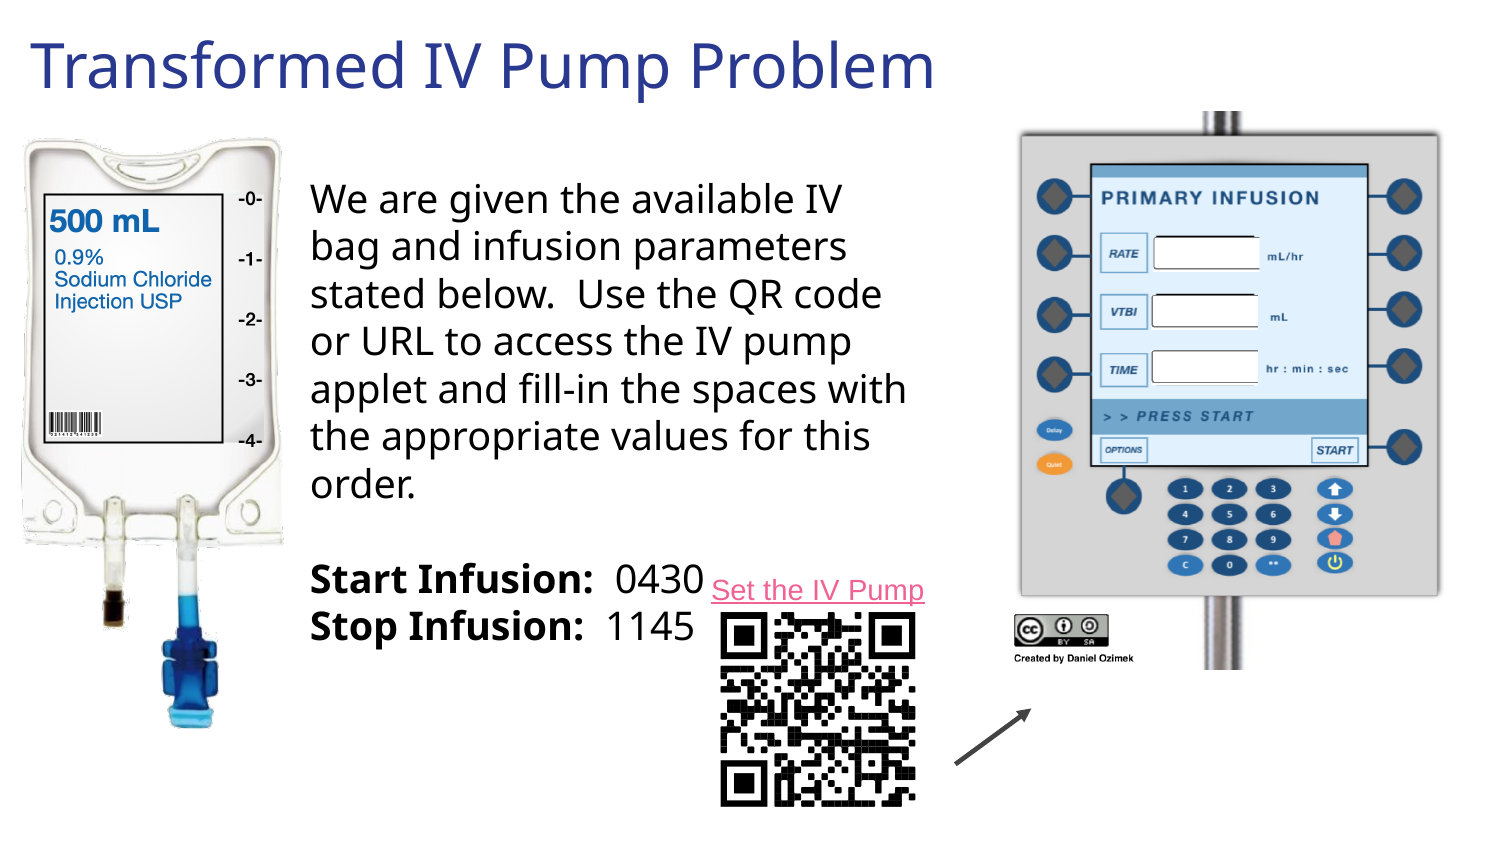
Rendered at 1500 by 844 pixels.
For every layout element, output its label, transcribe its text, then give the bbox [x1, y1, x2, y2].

text_box Set the IV Pump [695, 555, 956, 628]
picture [708, 598, 931, 819]
picture [961, 110, 1474, 672]
picture [15, 131, 296, 739]
text_box We are given the available IV bag and infusion parameters stated below. Use the QR code or URL to access the IV pump applet and fill-in the spaces with the appropriate values for this order. Start Infusion: 0430 Stop Infusion: 1145 [299, 158, 930, 519]
title Transformed IV Pump Problem [15, 11, 1414, 112]
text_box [955, 708, 1032, 765]
